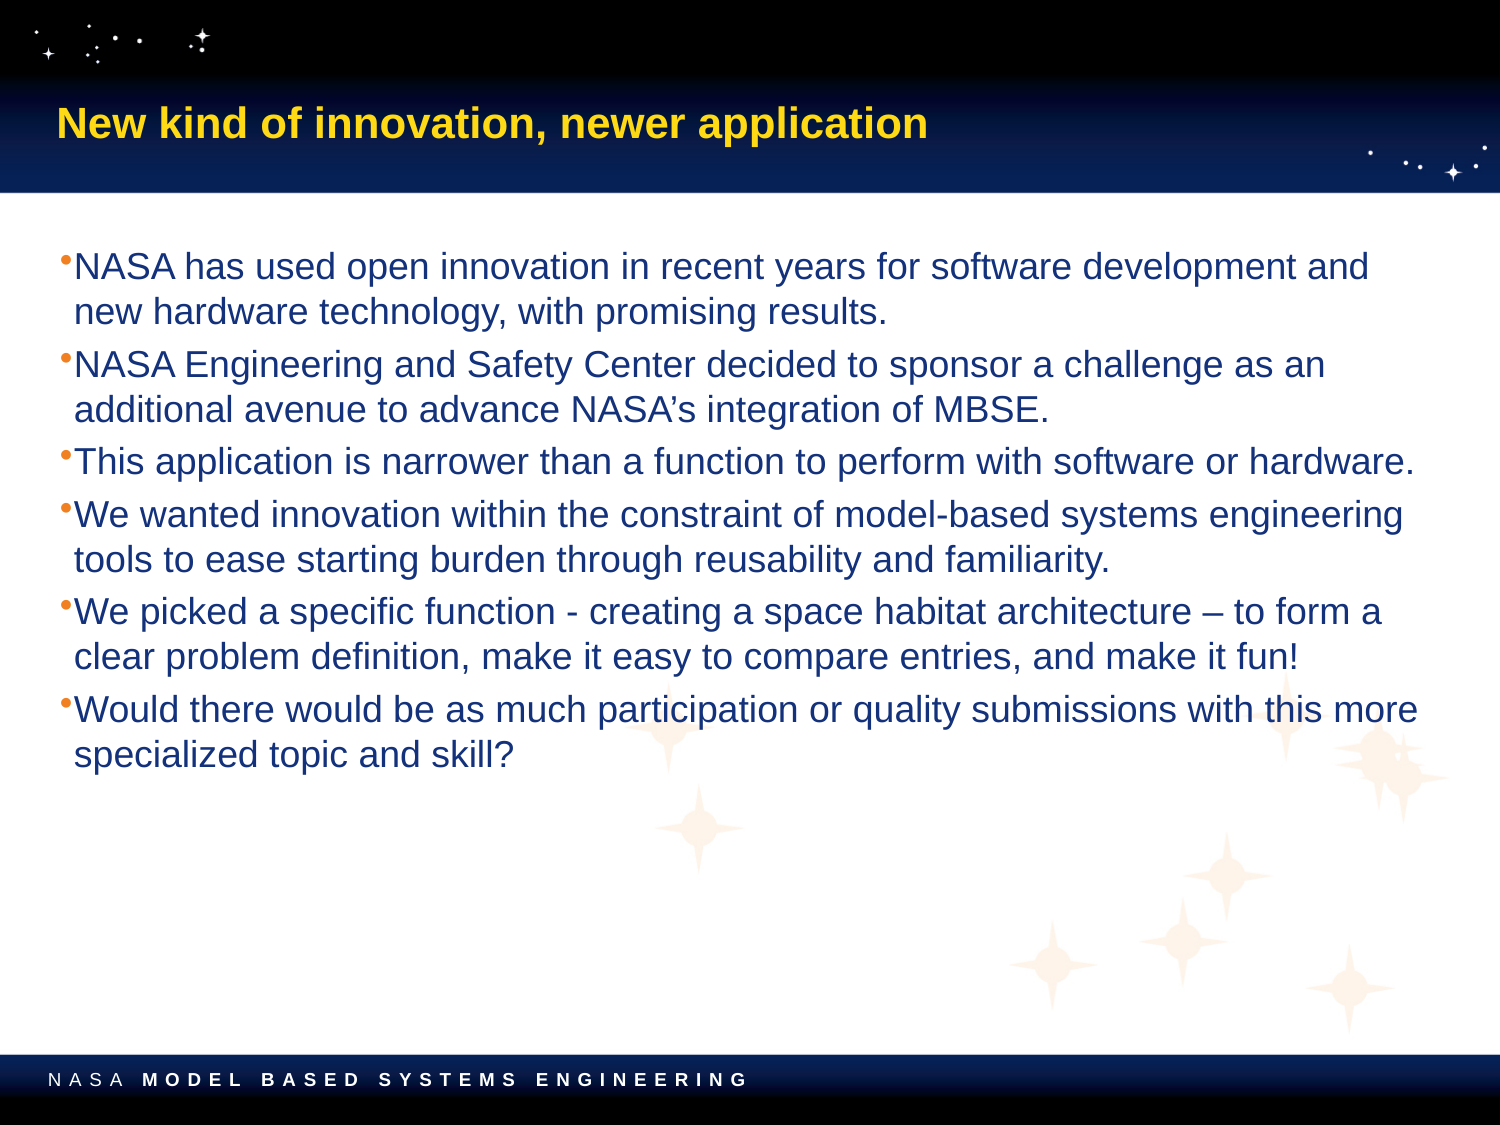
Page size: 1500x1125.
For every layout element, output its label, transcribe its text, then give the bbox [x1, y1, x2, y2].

picture [0, 0, 1500, 1125]
list NASA has used open innovation in recent years for software development and new hardware technology, with promising results. NASA Engineering and Safety Center decided to sponsor a challenge as an additional avenue to advance NASA’s integration of MBSE. This application is narrower than a function to perform with software or hardware. We wanted innovation within the constraint of model-based systems engineering tools to ease starting burden through reusability and familiarity. We picked a specific function - creating a space habitat architecture – to form a clear problem definition, make it easy to compare entries, and make it fun! Would there would be as much participation or quality submissions with this more specialized topic and skill? [44, 234, 1454, 1005]
title New kind of innovation, newer application [41, 62, 1455, 187]
